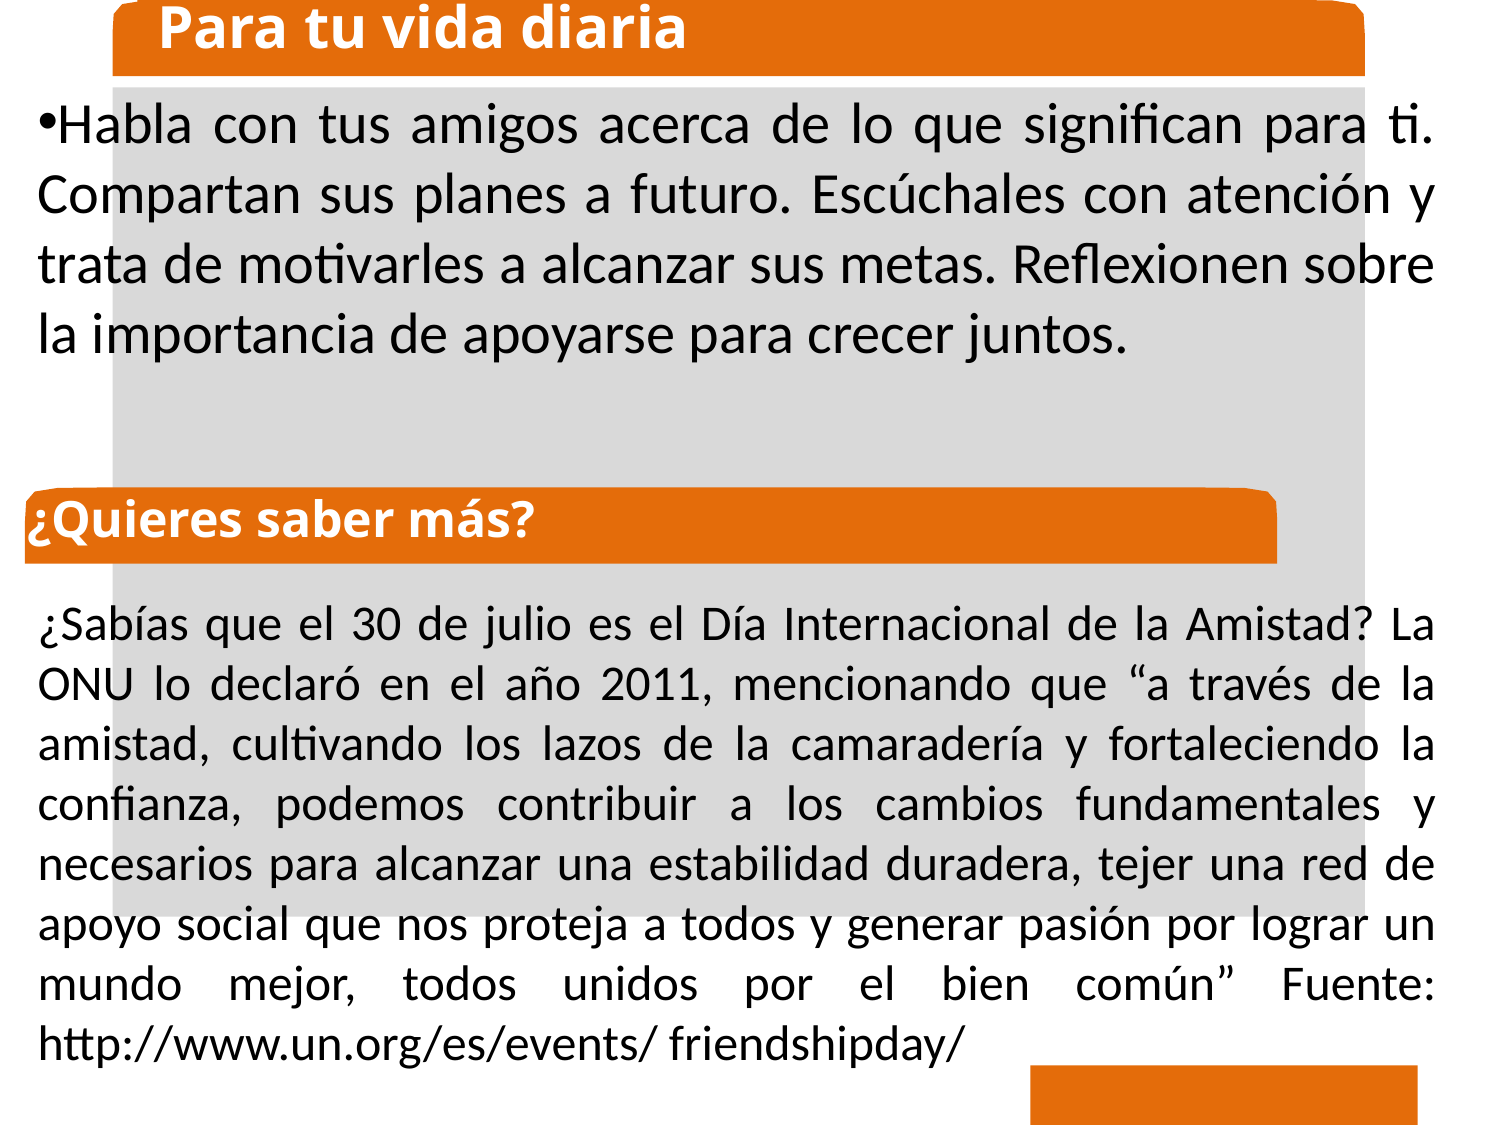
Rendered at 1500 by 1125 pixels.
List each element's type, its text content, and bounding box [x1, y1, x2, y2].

text_box ¿Quieres saber más? [24, 487, 1278, 564]
text_box [112, 0, 1365, 74]
text_box [1030, 1071, 1418, 1125]
text_box Para tu vida diaria [154, 0, 1000, 60]
text_box Habla con tus amigos acerca de lo que significan para ti. Compartan sus planes a futuro. Escúchales con atención y trata de motivarles a alcanzar sus metas. Reflexionen sobre la importancia de apoyarse para crecer juntos. ¿Sabías que el 30 de julio es el Día Internacional de la Amistad? La ONU lo declaró en el año 2011, mencionando que “a través de la amistad, cultivando los lazos de la camaradería y fortaleciendo la confianza, podemos contribuir a los cambios fundamentales y necesarios para alcanzar una estabilidad duradera, tejer una red de apoyo social que nos proteja a todos y generar pasión por lograr un mundo mejor, todos unidos por el bien común” Fuente: http://www.un.org/es/events/ friendshipday/ [37, 74, 1438, 1071]
